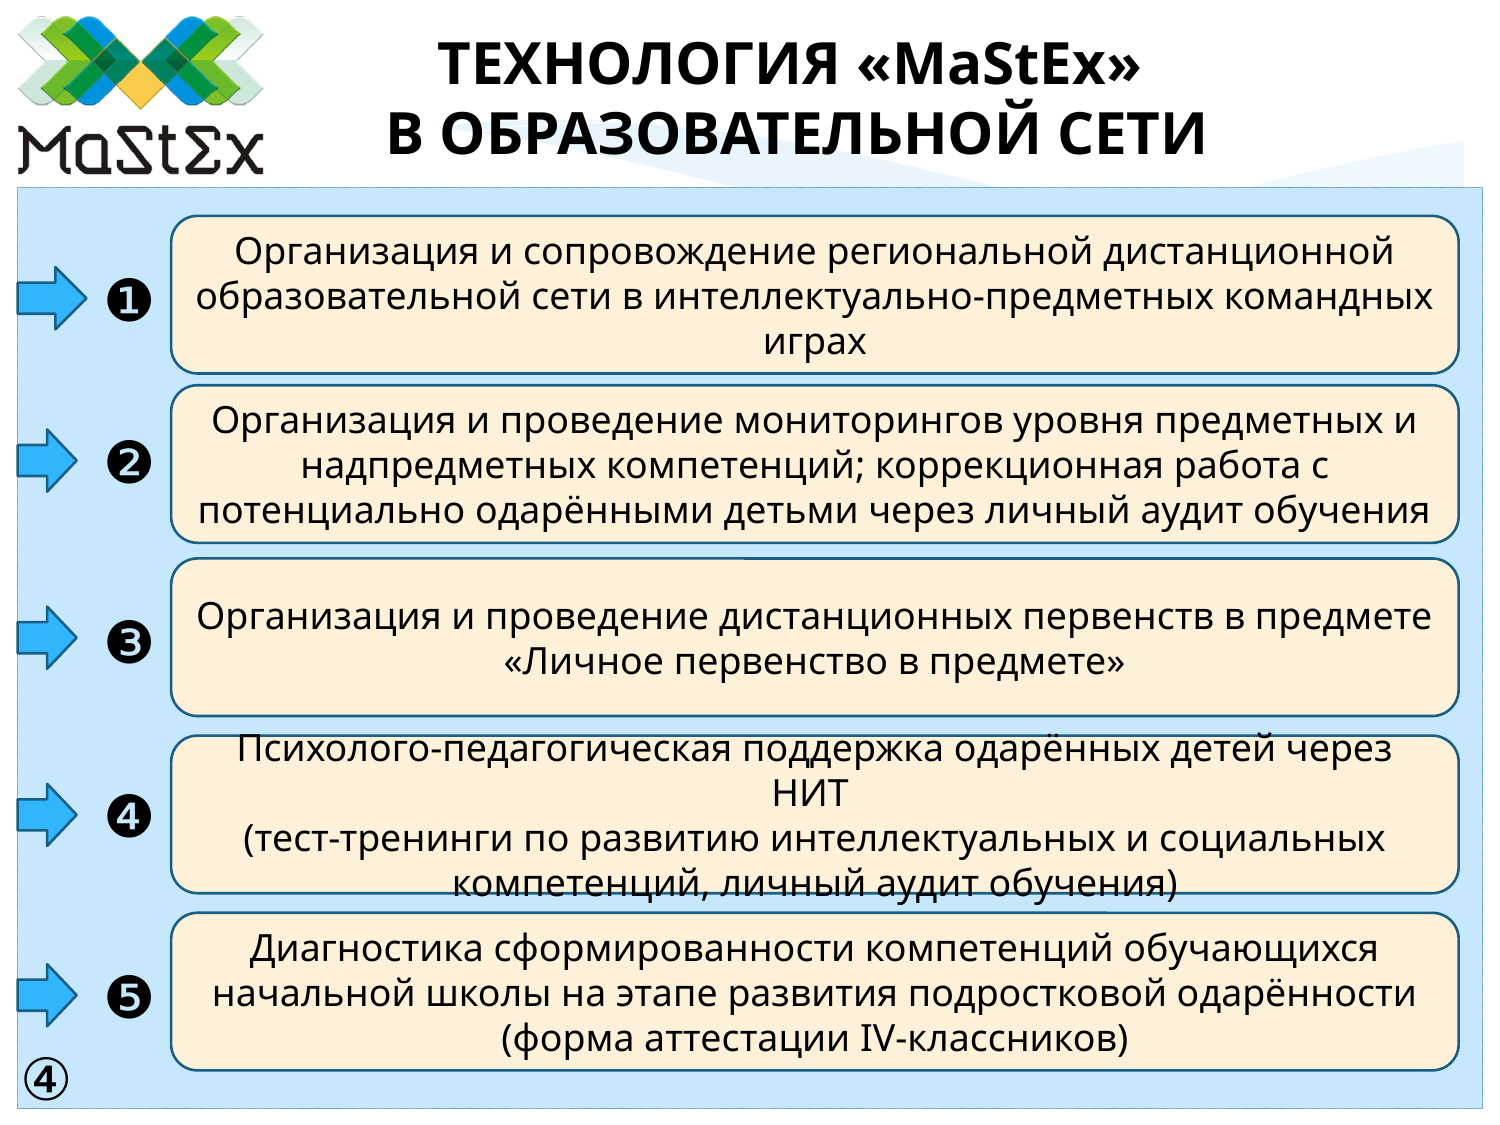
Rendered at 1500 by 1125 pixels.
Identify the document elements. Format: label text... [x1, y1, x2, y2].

text_box [16, 428, 78, 493]
text_box ❶ [88, 255, 172, 341]
text_box [16, 605, 78, 671]
text_box Организация и проведение мониторингов уровня предметных и надпредметных компетенций; коррекционная работа с потенциально одарёнными детьми через личный аудит обучения [169, 383, 1460, 545]
text_box ❹ [88, 771, 172, 857]
text_box ❺ [88, 952, 172, 1038]
text_box ТЕХНОЛОГИЯ «MaStEx» В ОБРАЗОВАТЕЛЬНОЙ СЕТИ [336, 19, 1258, 174]
text_box Диагностика сформированности компетенций обучающихся начальной школы на этапе развития подростковой одарённости (форма аттестации IV-классников) [169, 911, 1460, 1072]
picture [15, 0, 266, 223]
text_box ❸ [88, 597, 172, 683]
text_box [16, 962, 78, 1028]
text_box ❷ [88, 417, 172, 503]
text_box ④ [6, 1035, 88, 1120]
text_box [16, 186, 1484, 1110]
text_box [16, 782, 78, 848]
text_box [16, 265, 88, 331]
text_box Организация и сопровождение региональной дистанционной образовательной сети в интеллектуально-предметных командных играх [169, 214, 1460, 375]
text_box Психолого-педагогическая поддержка одарённых детей через НИТ (тест-тренинги по развитию интеллектуальных и социальных компетенций, личный аудит обучения) [169, 734, 1460, 895]
text_box Организация и проведение дистанционных первенств в предмете «Личное первенство в предмете» [169, 557, 1460, 718]
